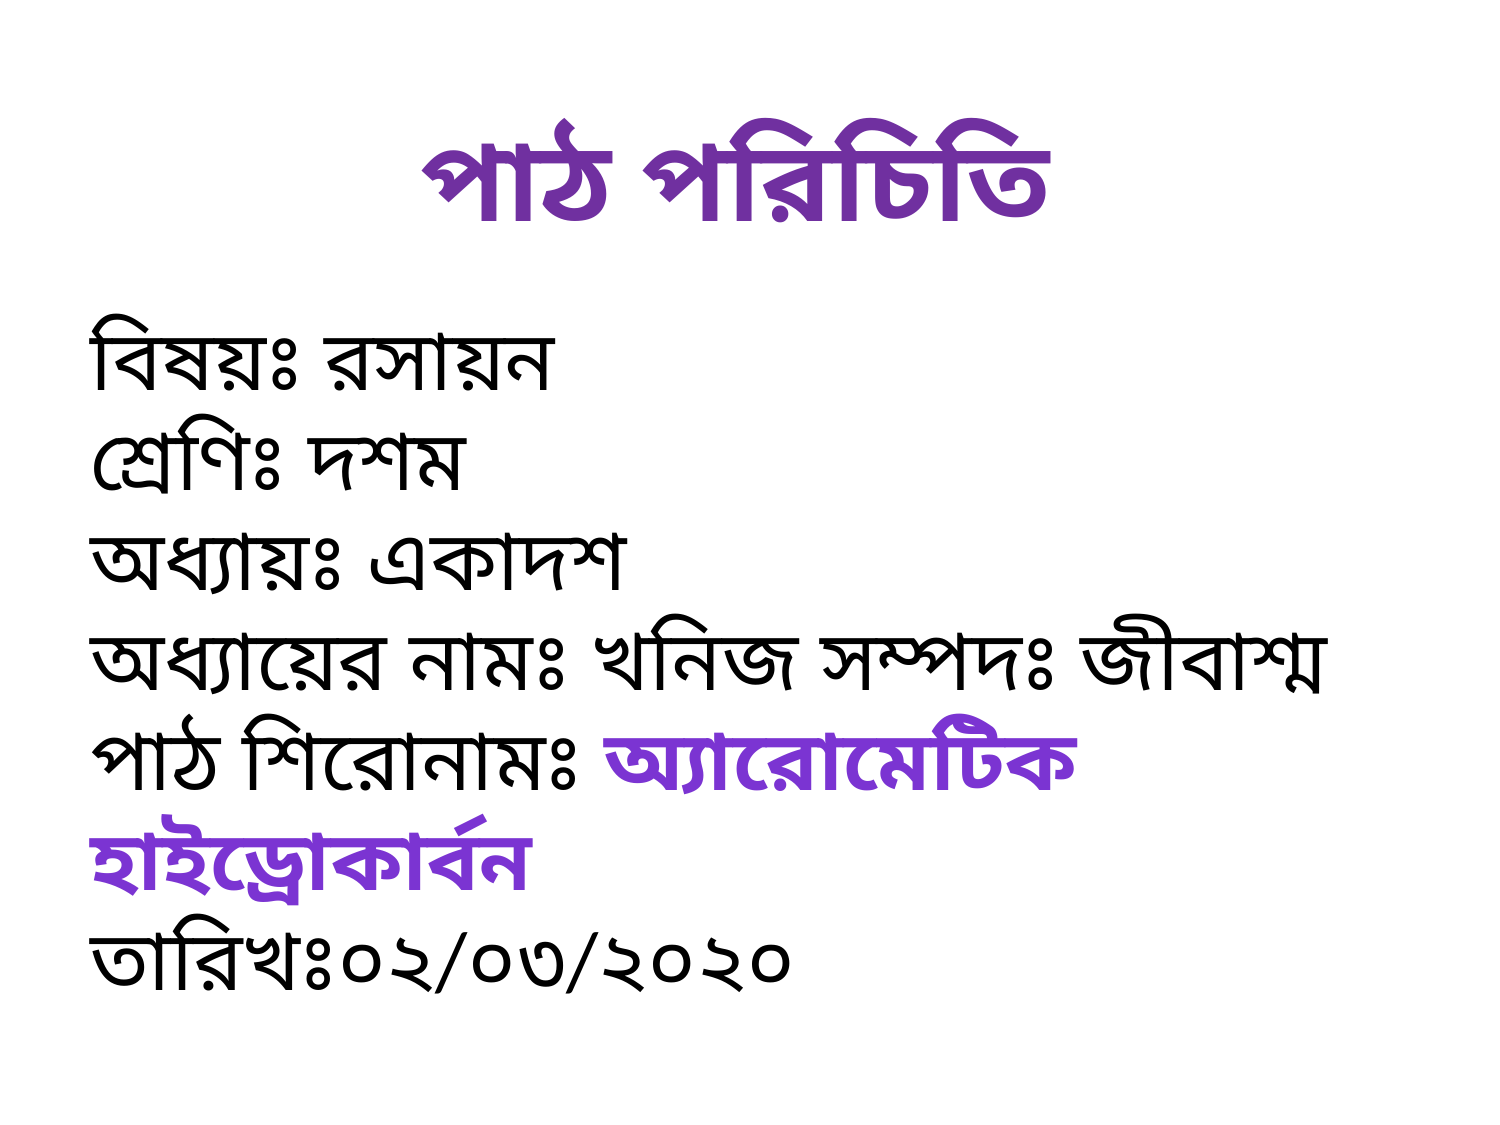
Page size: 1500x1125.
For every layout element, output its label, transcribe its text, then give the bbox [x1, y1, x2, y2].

text_box বিষয়ঃ রসায়ন শ্রেণিঃ দশম অধ্যায়ঃ একাদশ অধ্যায়ের নামঃ খনিজ সম্পদঃ জীবাশ্ম পাঠ শিরোনামঃ অ্যারোমেটিক হাইড্রোকার্বন তারিখঃ০২/০৩/২০২০ [74, 299, 1425, 1043]
text_box পাঠ পরিচিতি [74, 82, 1425, 271]
